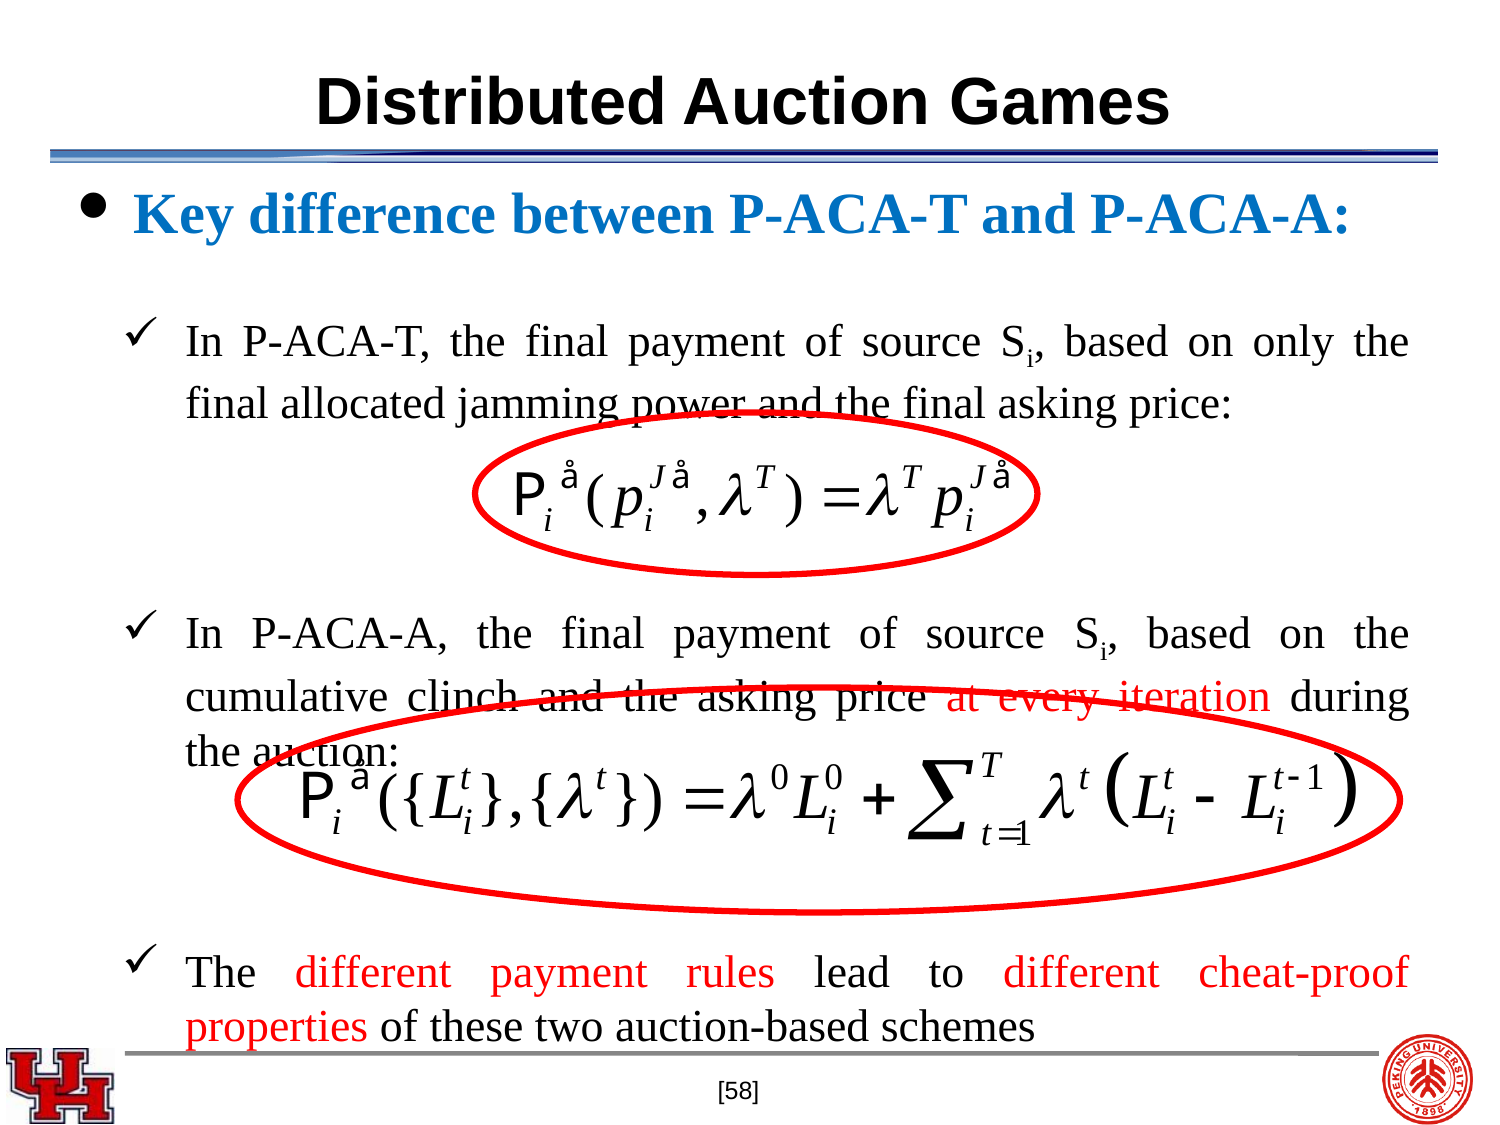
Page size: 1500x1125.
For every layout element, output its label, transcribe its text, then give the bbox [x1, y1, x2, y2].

picture [287, 737, 1366, 862]
title Distributed Auction Games [87, 58, 1401, 147]
list Key difference between P-ACA-T and P-ACA-A: In P-ACA-T, the final payment of source Si, based on only the final allocated jamming power and the final asking price: In P-ACA-A, the final payment of source Si, based on the cumulative clinch and the asking price at every iteration during the auction: The different payment rules lead to different cheat-proof properties of these two auction-based schemes [62, 175, 1425, 1047]
slide_number [58] [674, 1062, 775, 1113]
text_box [344, 687, 1294, 735]
text_box [368, 871, 1270, 913]
text_box [1027, 471, 1038, 516]
text_box [523, 412, 989, 448]
picture [50, 149, 1438, 163]
picture [1379, 1032, 1475, 1125]
text_box [237, 756, 282, 844]
picture [501, 450, 1022, 546]
text_box [474, 462, 496, 525]
text_box [1370, 764, 1401, 836]
picture [6, 1048, 115, 1124]
text_box [567, 554, 945, 575]
